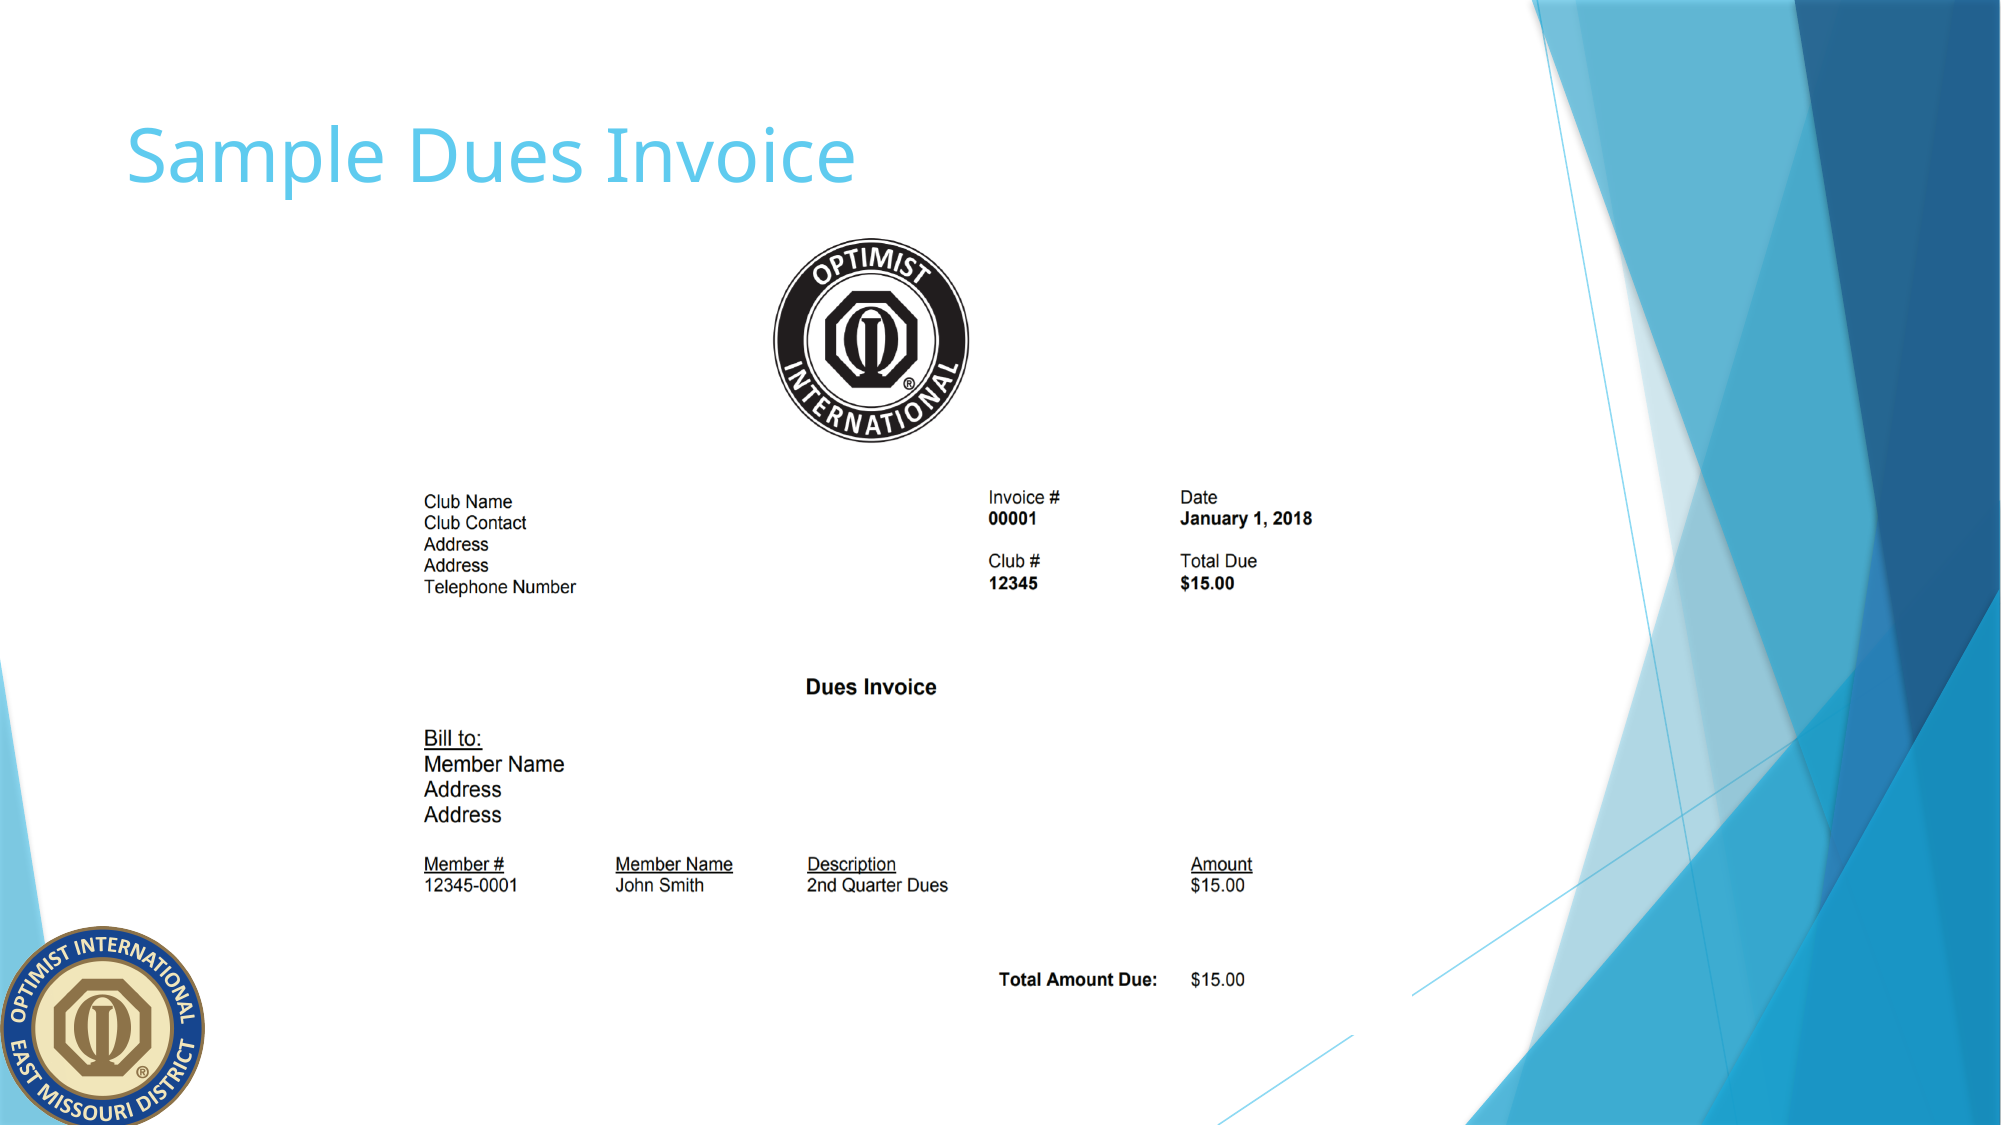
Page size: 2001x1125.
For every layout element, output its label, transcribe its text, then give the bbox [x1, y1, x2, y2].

picture [0, 926, 205, 1125]
title Sample Dues Invoice [111, 99, 1522, 317]
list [337, 185, 1413, 1036]
